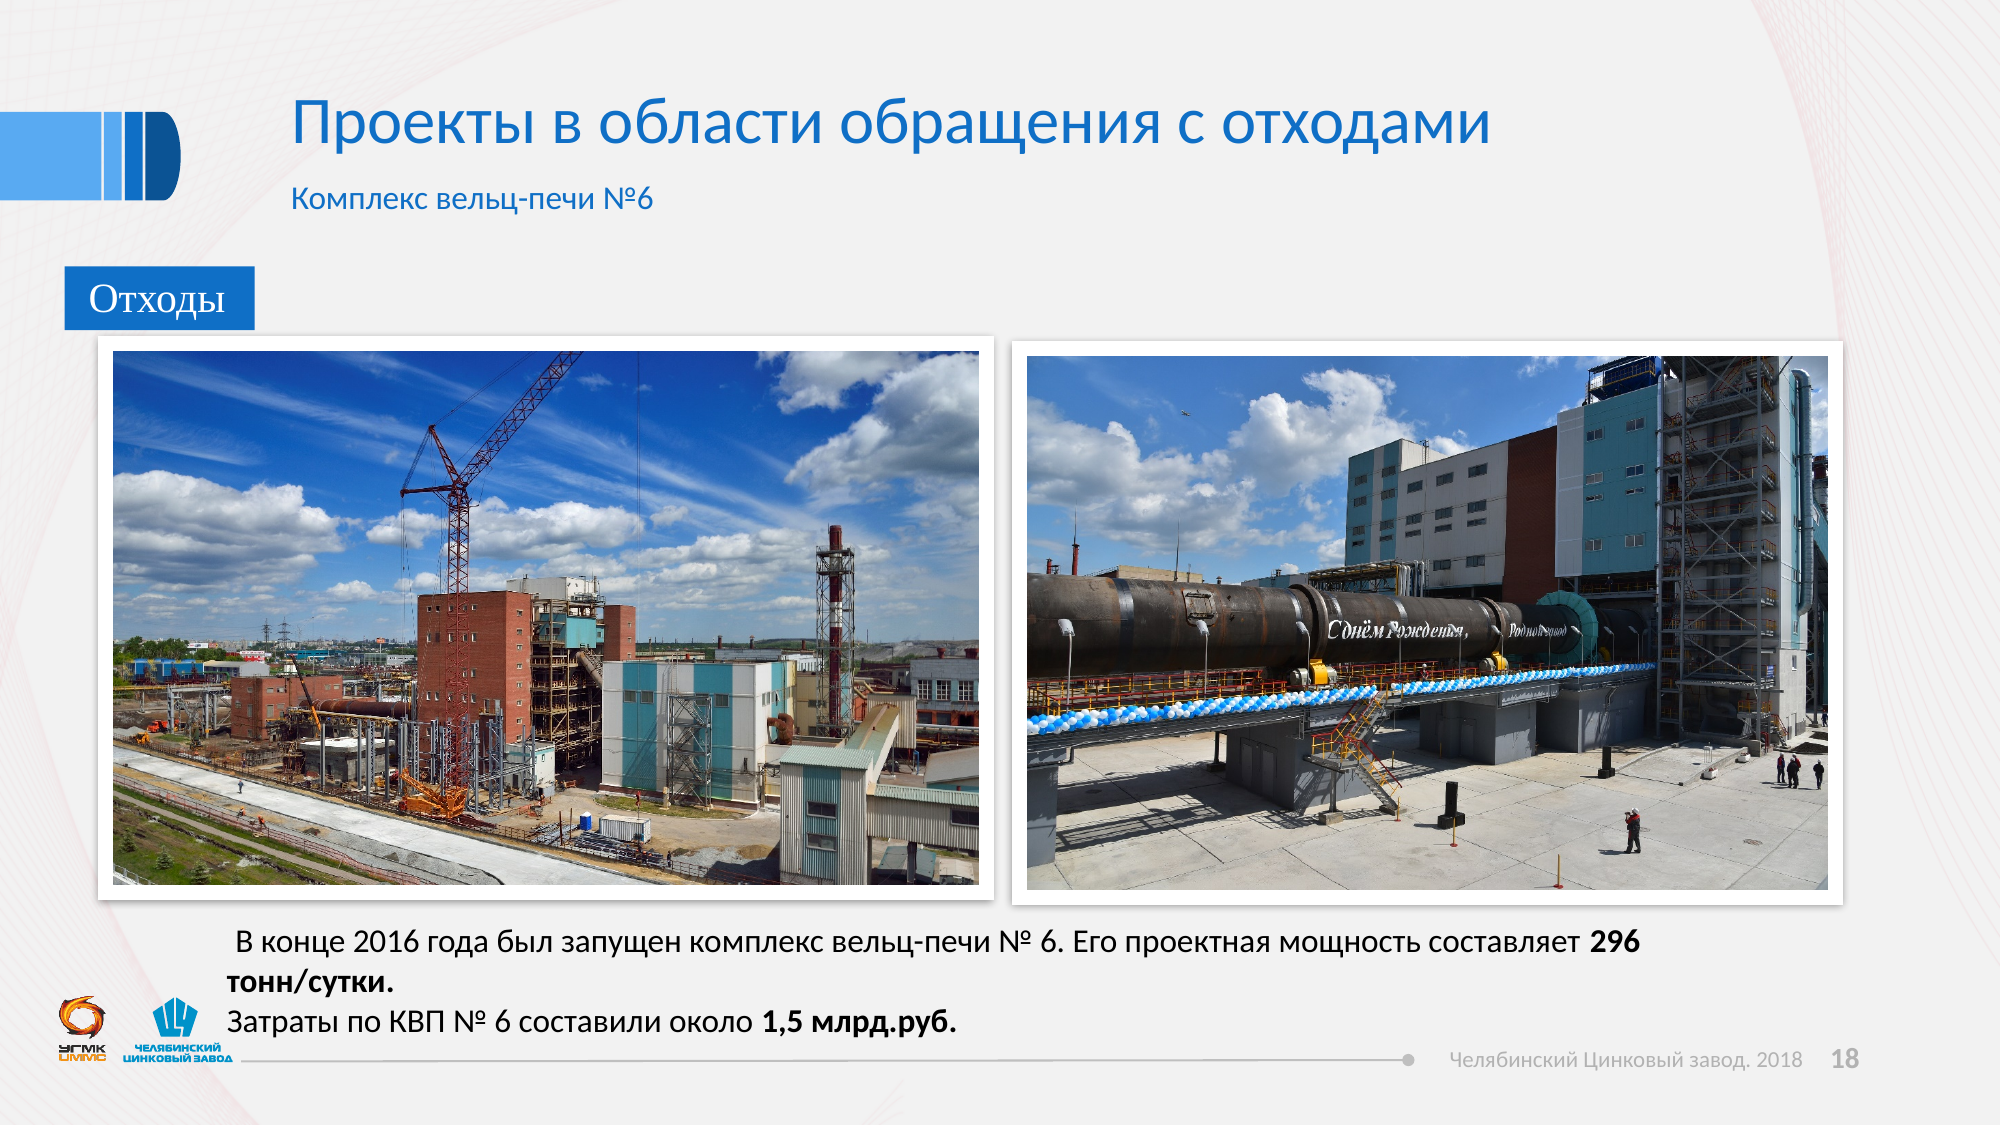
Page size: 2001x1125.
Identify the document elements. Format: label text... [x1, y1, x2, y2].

text_box Проекты в области обращения с отходами Комплекс вельц-печи №6 [276, 90, 1829, 223]
picture [112, 350, 980, 885]
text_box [0, 111, 181, 201]
picture [1026, 355, 1829, 890]
text_box Отходы [73, 263, 241, 329]
text_box В конце 2016 года был запущен комплекс вельц-печи № 6. Его проектная мощность составляет 296 тонн/сутки. Затраты по КВП № 6 составили около 1,5 млрд.руб. [212, 907, 1725, 1036]
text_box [106, 1036, 1875, 1087]
text_box [64, 265, 256, 331]
picture [59, 996, 106, 1061]
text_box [122, 996, 234, 1063]
